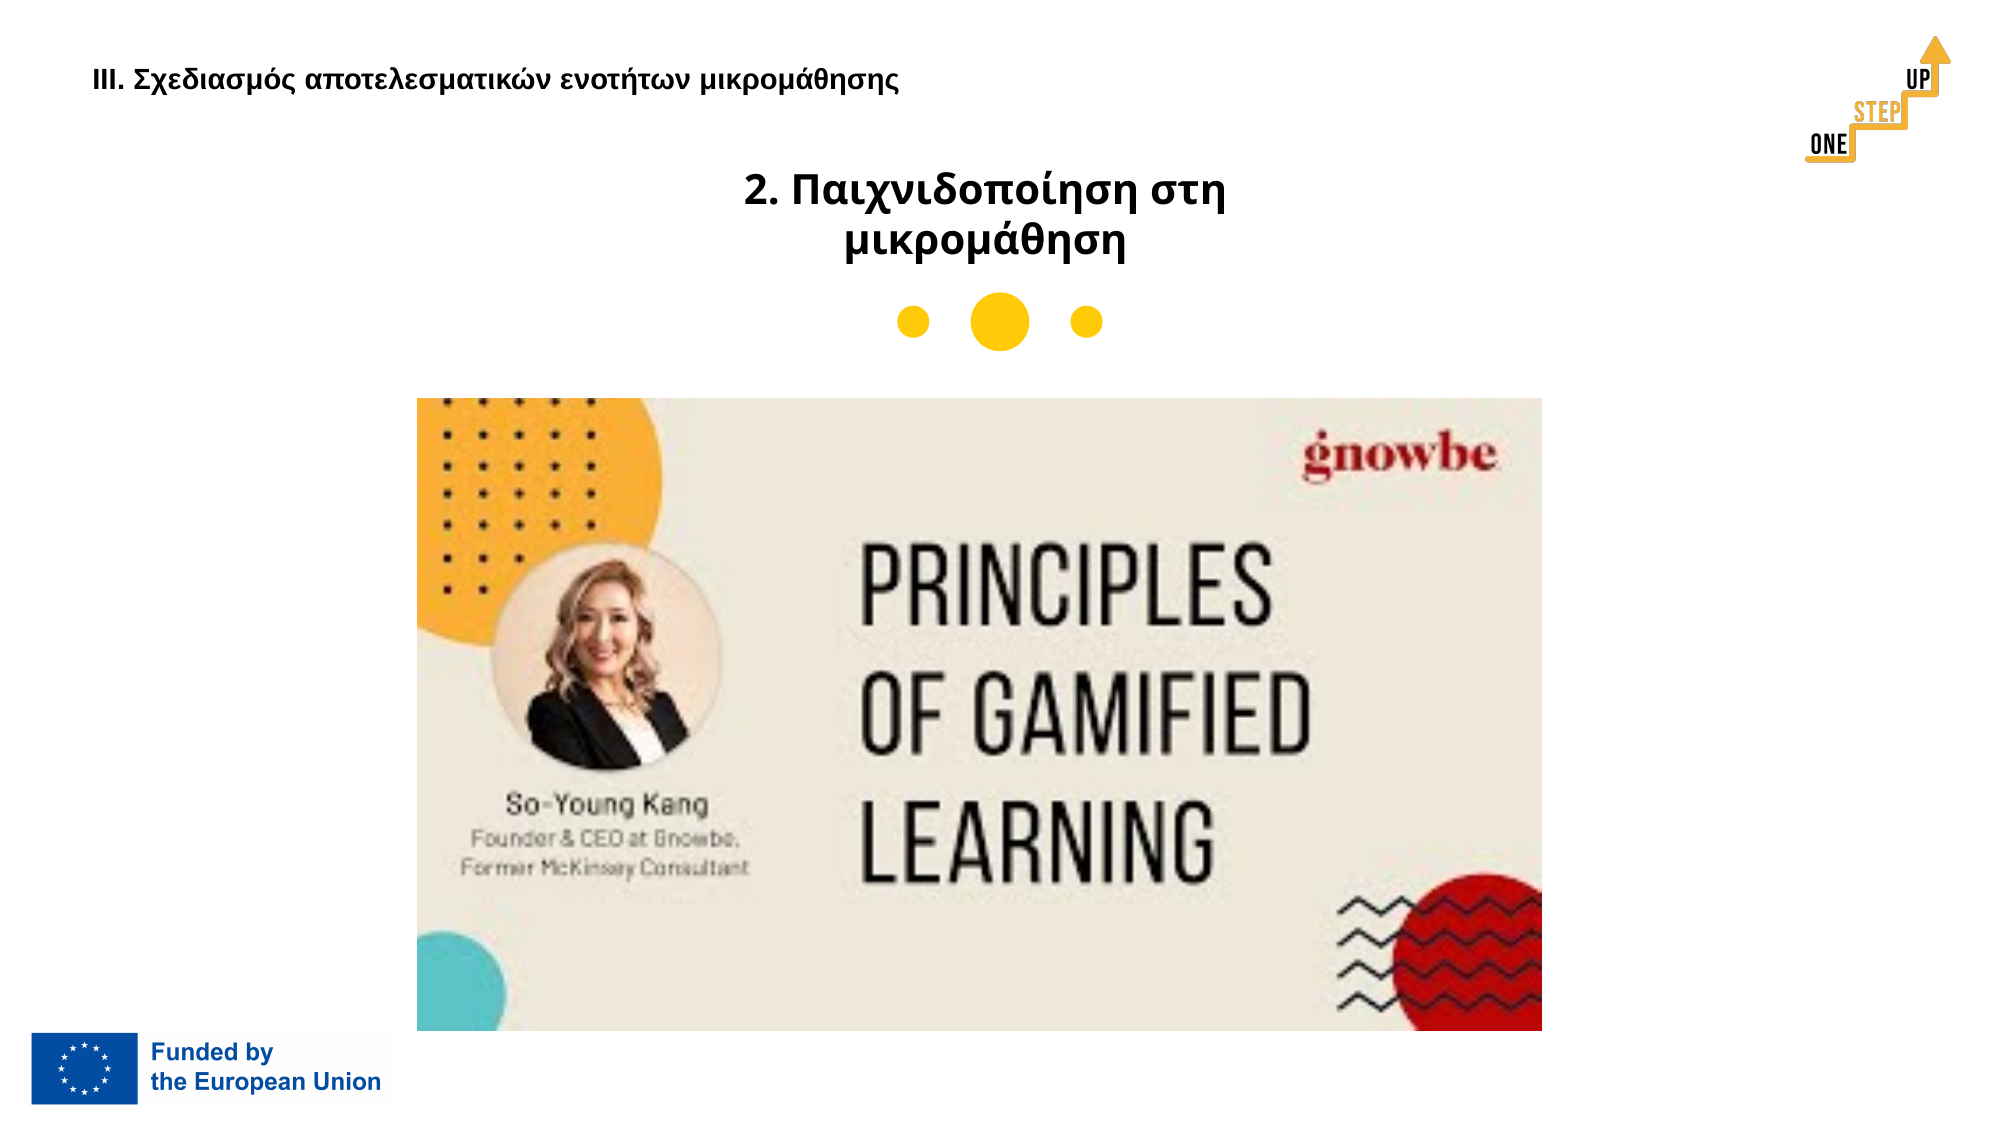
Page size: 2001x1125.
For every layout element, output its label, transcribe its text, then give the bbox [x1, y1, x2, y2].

picture [1742, 0, 2000, 201]
text_box 2. Παιχνιδοποίηση στη μικρομάθηση [583, 156, 1376, 269]
picture [417, 398, 1542, 1031]
text_box III. Σχεδιασμός αποτελεσματικών ενοτήτων μικρομάθησης [77, 53, 1091, 104]
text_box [896, 292, 1103, 352]
picture [26, 1030, 396, 1107]
